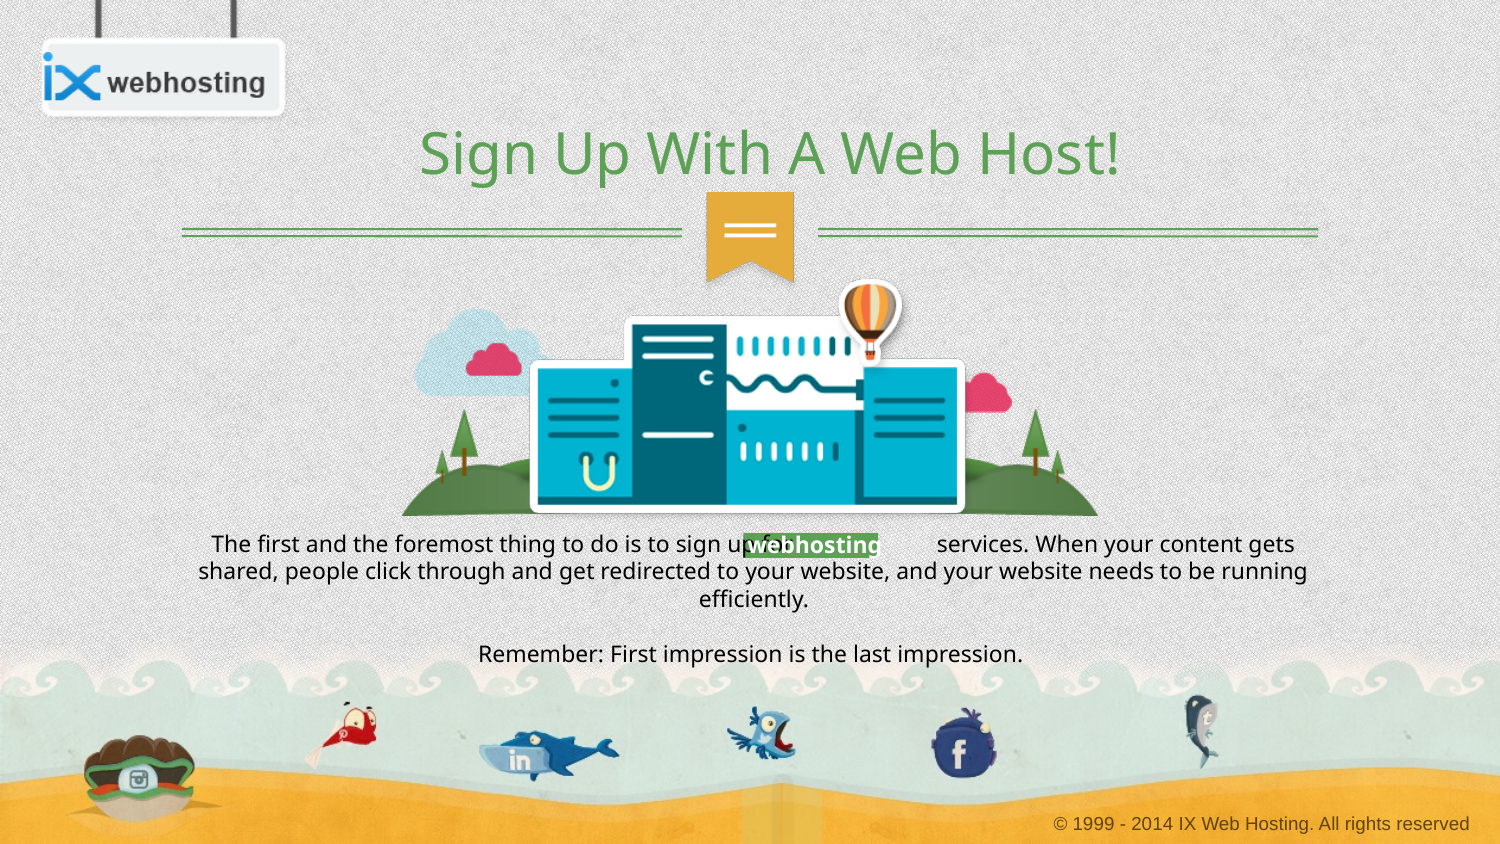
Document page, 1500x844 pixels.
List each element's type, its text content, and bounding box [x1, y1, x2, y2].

text_box webhosting [732, 530, 912, 565]
text_box © 1999 - 2014 IX Web Hosting. All rights reserved [1038, 804, 1500, 842]
text_box The first and the foremost thing to do is to sign up for services. When your content gets shared, people click through and get redirected to your website, and your website needs to be running efficiently. Remember: First impression is the last impression. [172, 521, 1336, 674]
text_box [181, 192, 1319, 294]
text_box Sign Up With A Web Host! [404, 109, 1313, 191]
picture [0, 0, 1500, 844]
